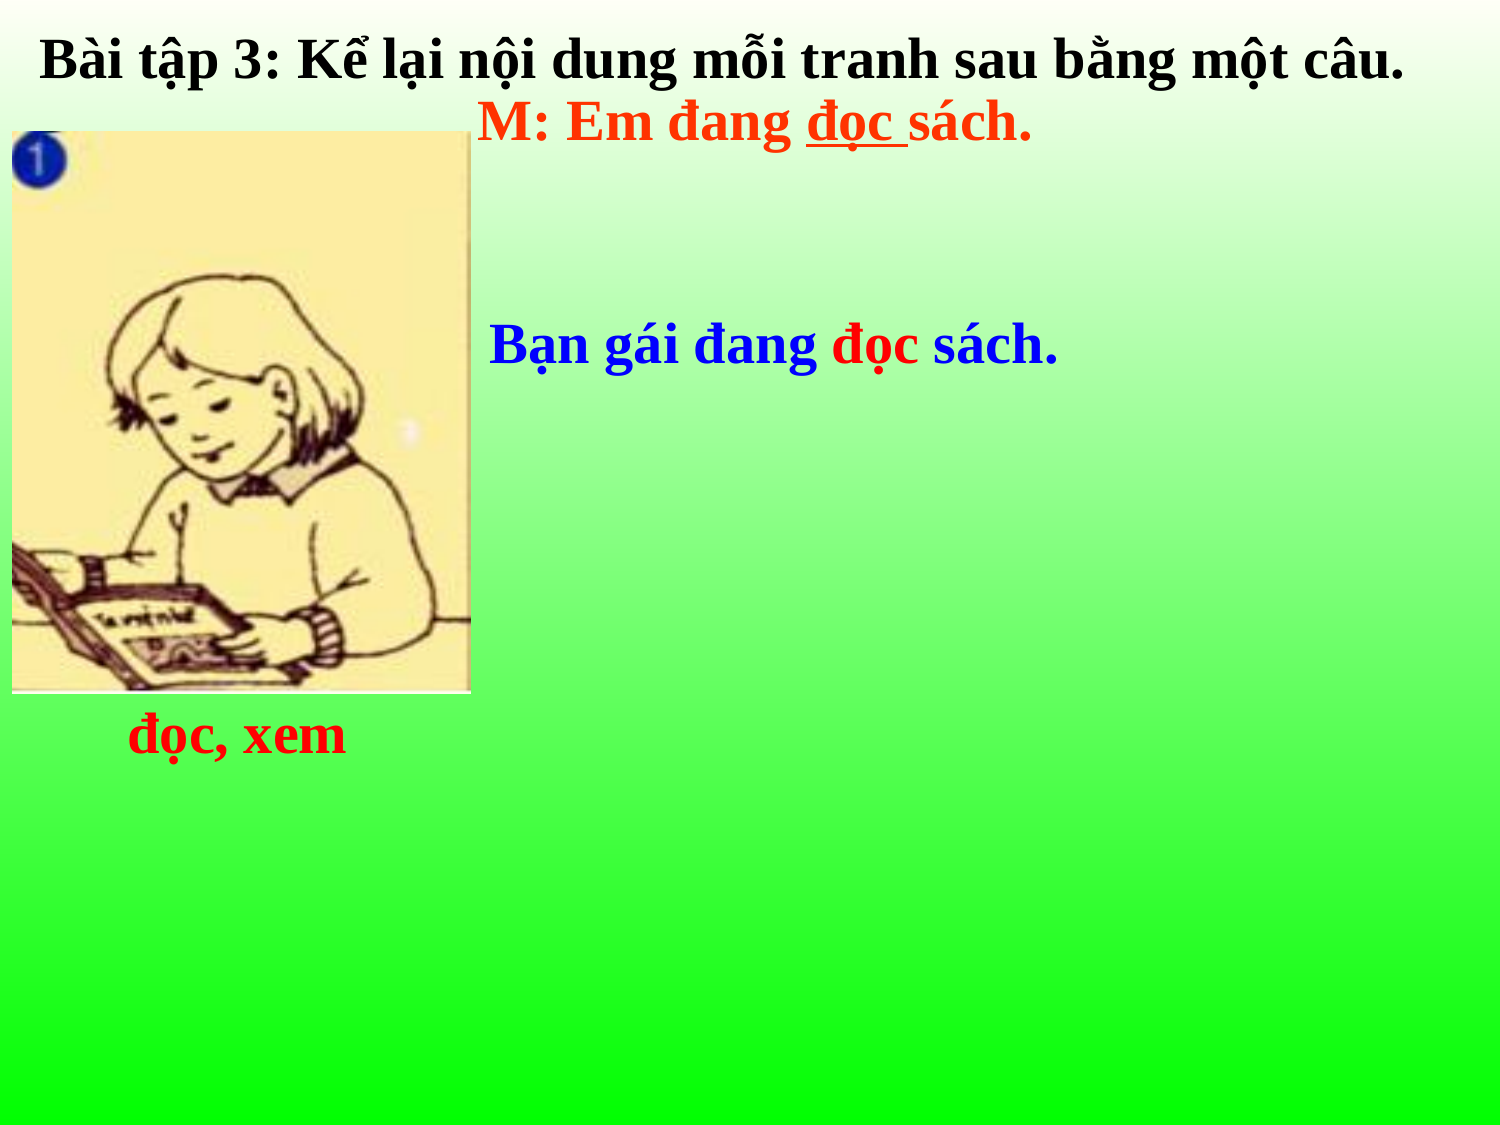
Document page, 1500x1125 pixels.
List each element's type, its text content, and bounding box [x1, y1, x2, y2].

text_box đọc, xem [49, 703, 425, 773]
picture [12, 131, 472, 694]
text_box M: Em đang đọc sách. [462, 75, 1175, 160]
text_box Bài tập 3: Kể lại nội dung mỗi tranh sau bằng một câu. [24, 12, 1500, 98]
text_box Bạn gái đang đọc sách. [476, 297, 1463, 383]
